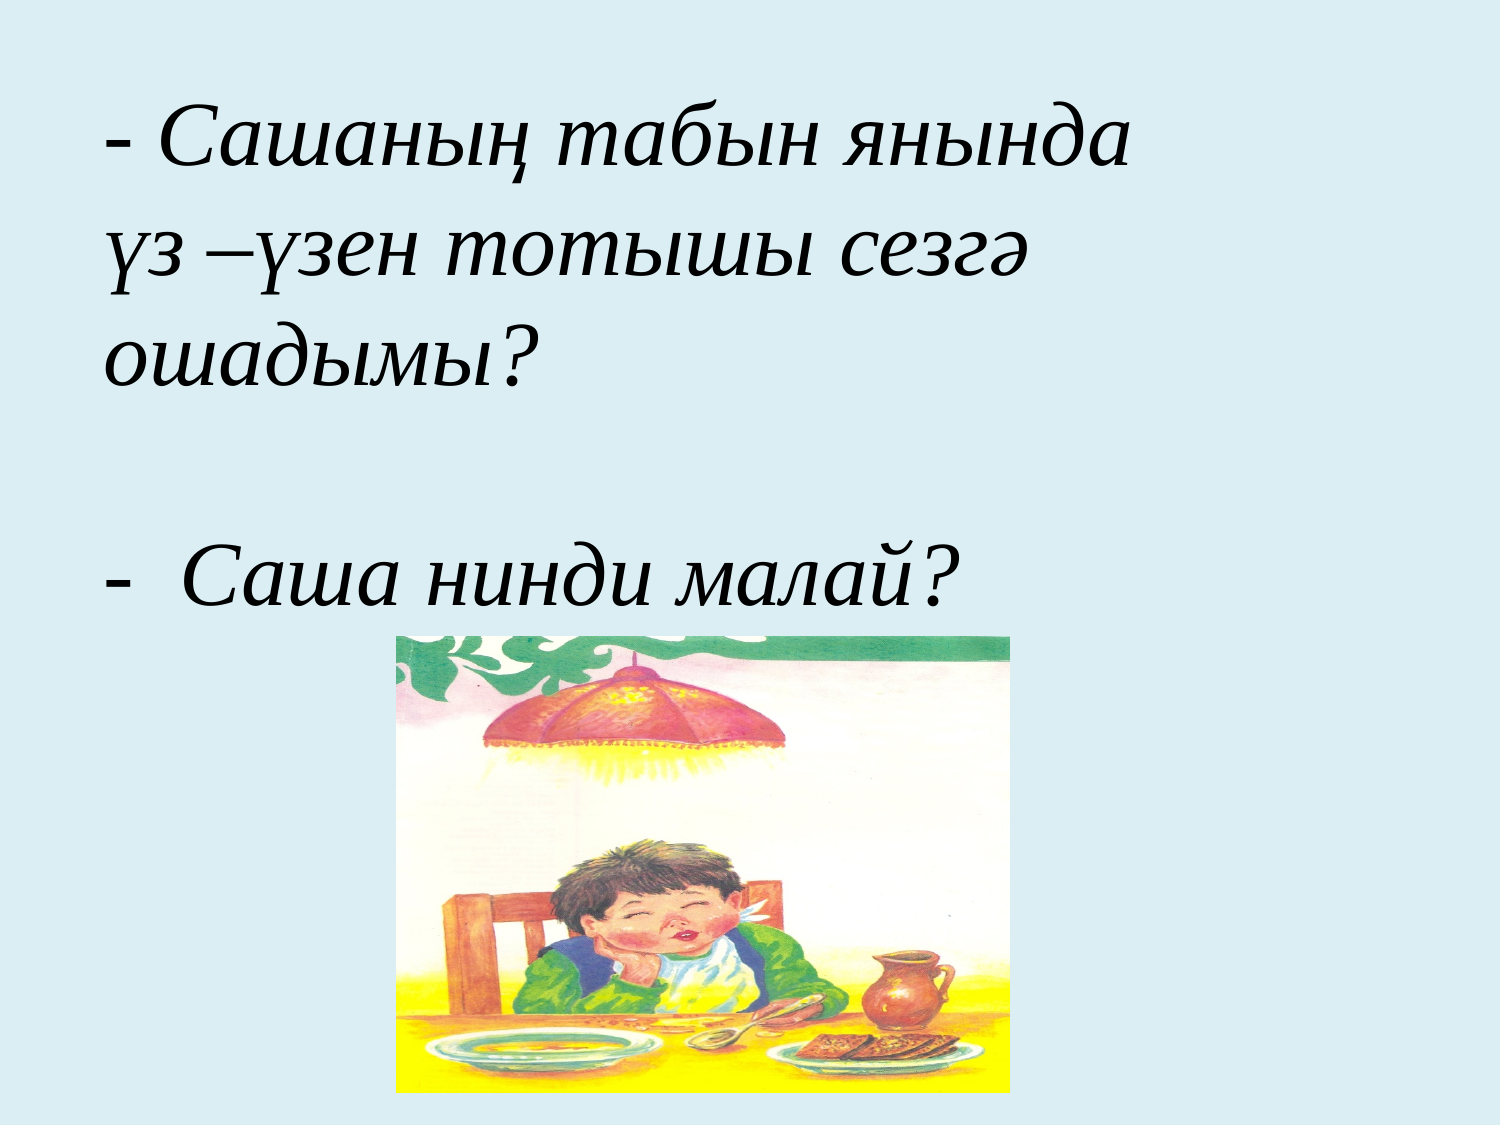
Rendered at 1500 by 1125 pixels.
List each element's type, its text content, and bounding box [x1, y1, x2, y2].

text_box - Сашаның табын янында үз –үзен тотышы сезгә ошадымы? - Саша нинди малай? [88, 66, 1353, 631]
picture [395, 636, 1010, 1094]
